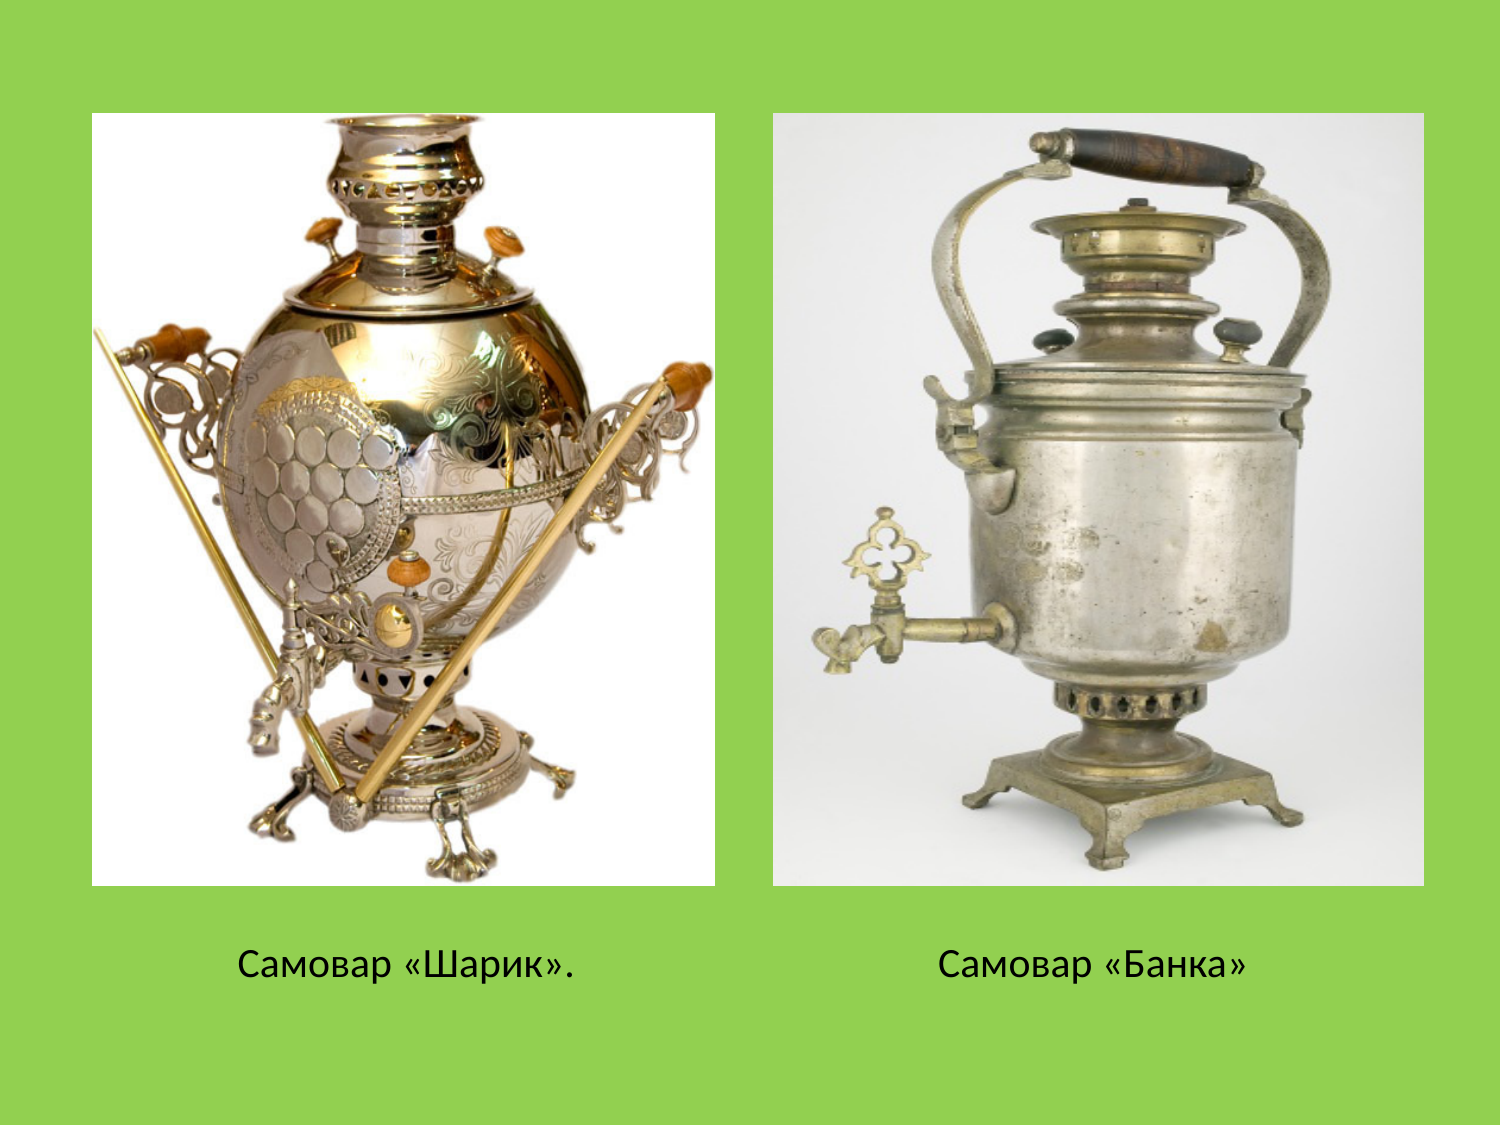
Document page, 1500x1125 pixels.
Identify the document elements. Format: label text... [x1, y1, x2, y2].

picture [773, 113, 1424, 886]
picture [92, 113, 715, 886]
list Самовар «Шарик». [75, 928, 738, 1005]
list Самовар «Банка» [761, 928, 1425, 1005]
